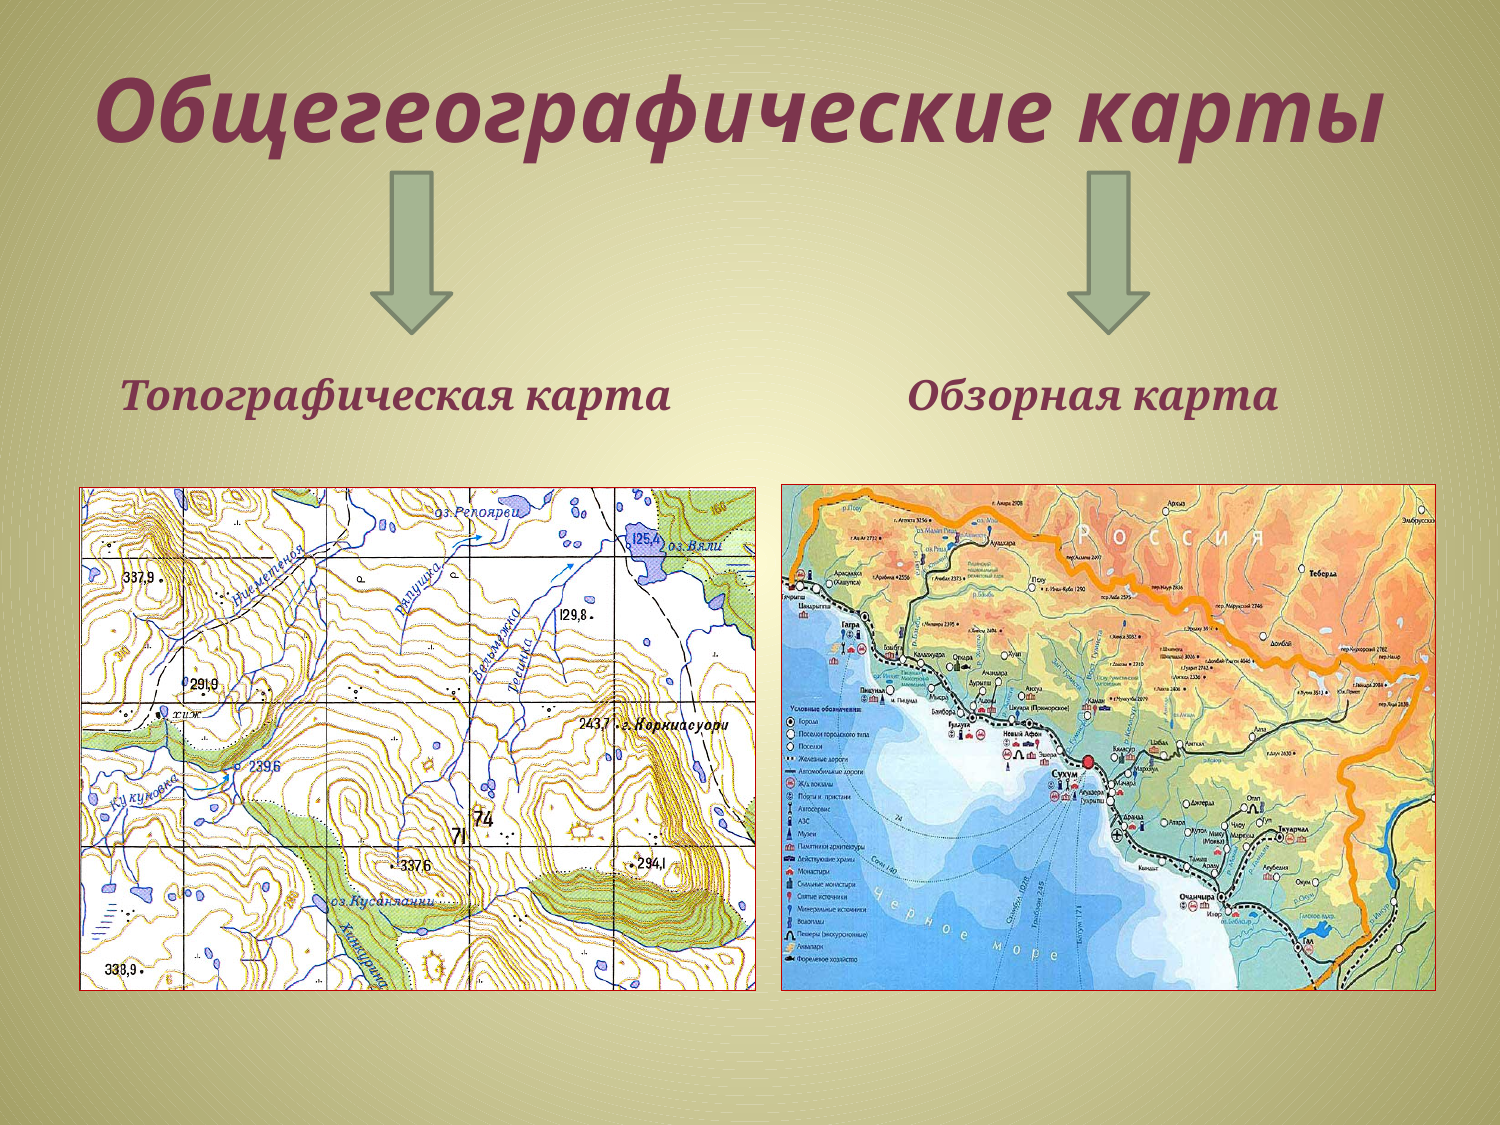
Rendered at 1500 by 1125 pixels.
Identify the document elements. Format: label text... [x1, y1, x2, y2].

picture [79, 487, 757, 991]
title Общегеографические карты [64, 42, 1415, 171]
text_box Топографическая карта [64, 361, 727, 427]
text_box [369, 170, 454, 336]
picture [781, 484, 1436, 991]
text_box Обзорная карта [856, 361, 1341, 427]
text_box [1066, 170, 1151, 336]
